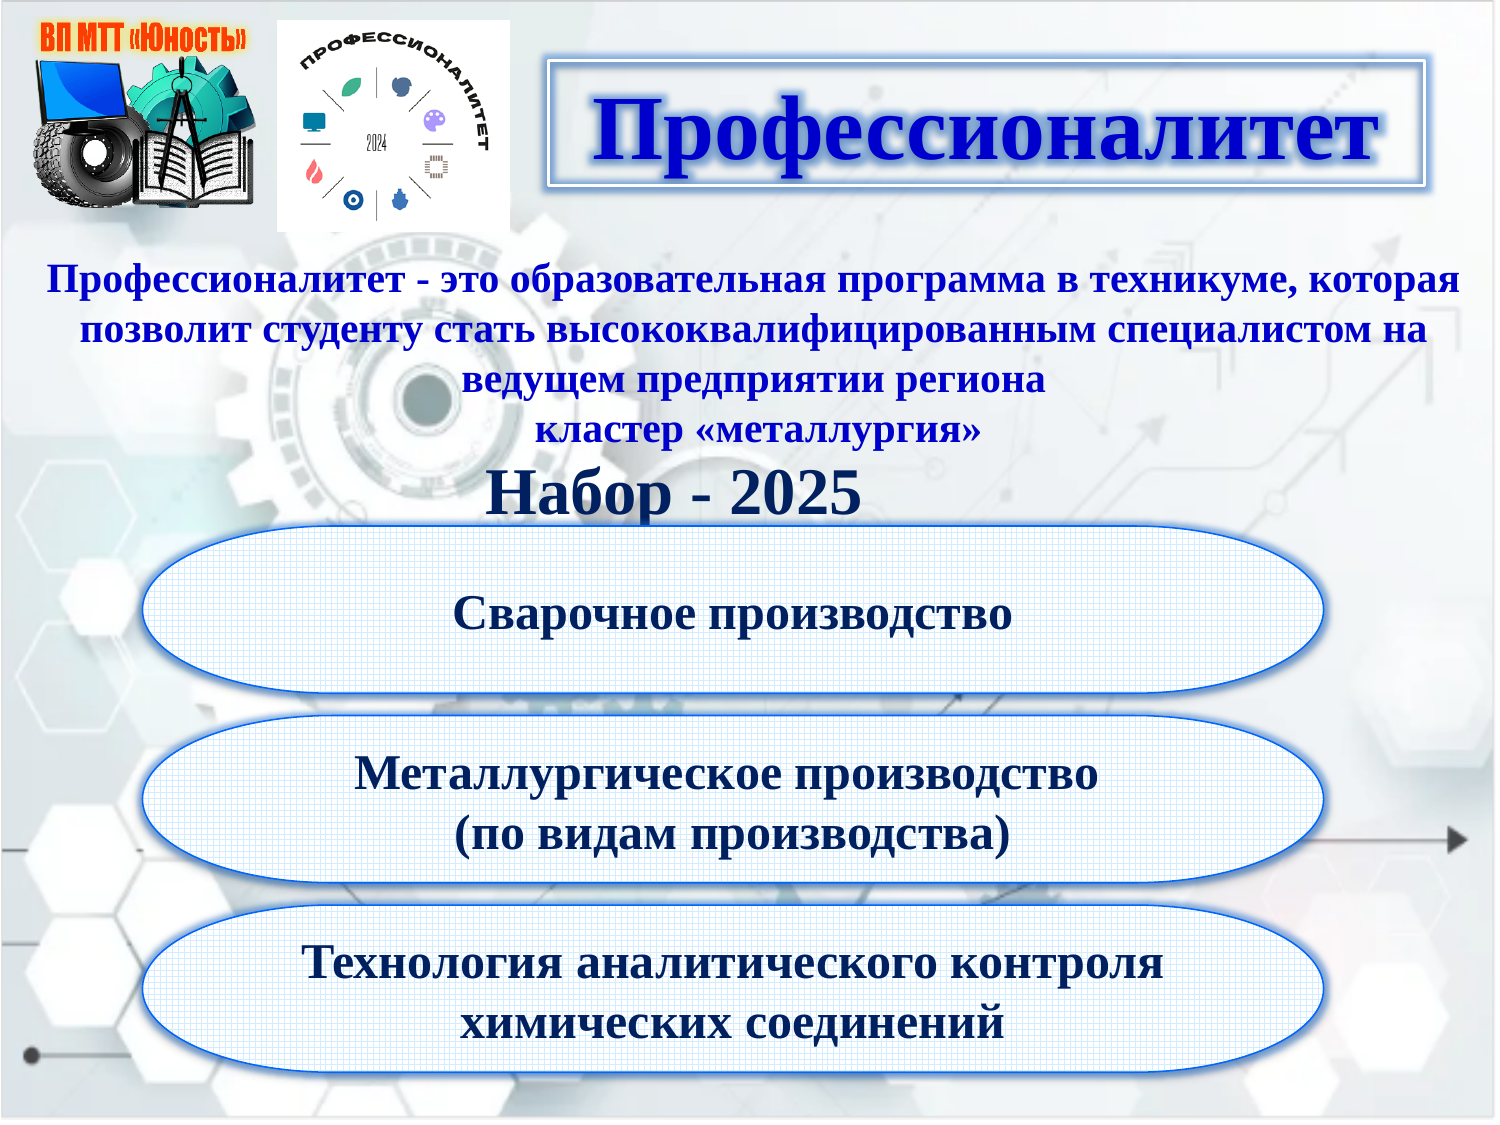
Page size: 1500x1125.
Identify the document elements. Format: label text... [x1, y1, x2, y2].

text_box Технология аналитического контроля химических соединений [141, 904, 1325, 1074]
text_box Сварочное производство [141, 525, 1325, 695]
picture [29, 16, 256, 209]
text_box Металлургическое производство (по видам производства) [141, 714, 1325, 884]
text_box Профессионалитет [548, 60, 1425, 186]
list Набор - 2025 [469, 459, 916, 517]
picture [277, 20, 511, 232]
text_box Профессионалитет - это образовательная программа в техникуме, которая позволит студенту стать высококвалифицированным специалистом на ведущем предприятии региона кластер «металлургия» [7, 243, 1500, 459]
